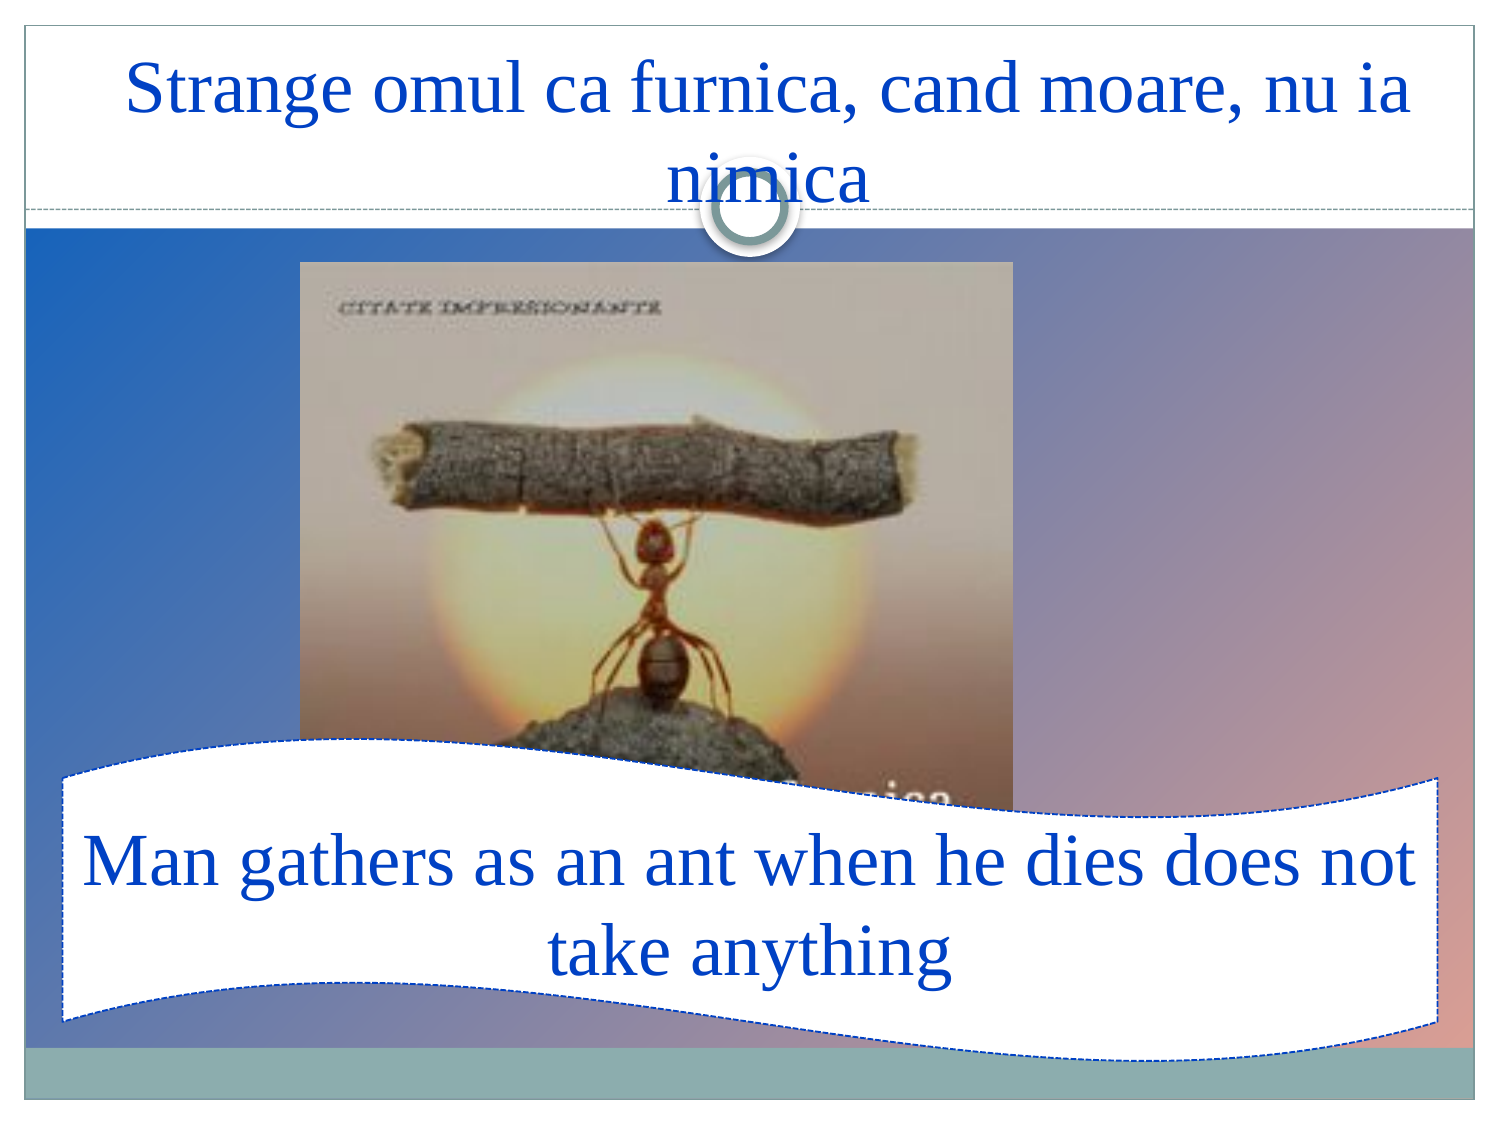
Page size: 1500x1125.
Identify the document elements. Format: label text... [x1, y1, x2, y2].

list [299, 262, 1013, 976]
text_box Man gathers as an ant when he dies does not take anything [462, 777, 1439, 1062]
title Strange omul ca furnica, cand moare, nu ia nimica [37, 37, 1500, 225]
text_box Man gathers as an ant when he dies does not take anything [61, 739, 297, 1023]
